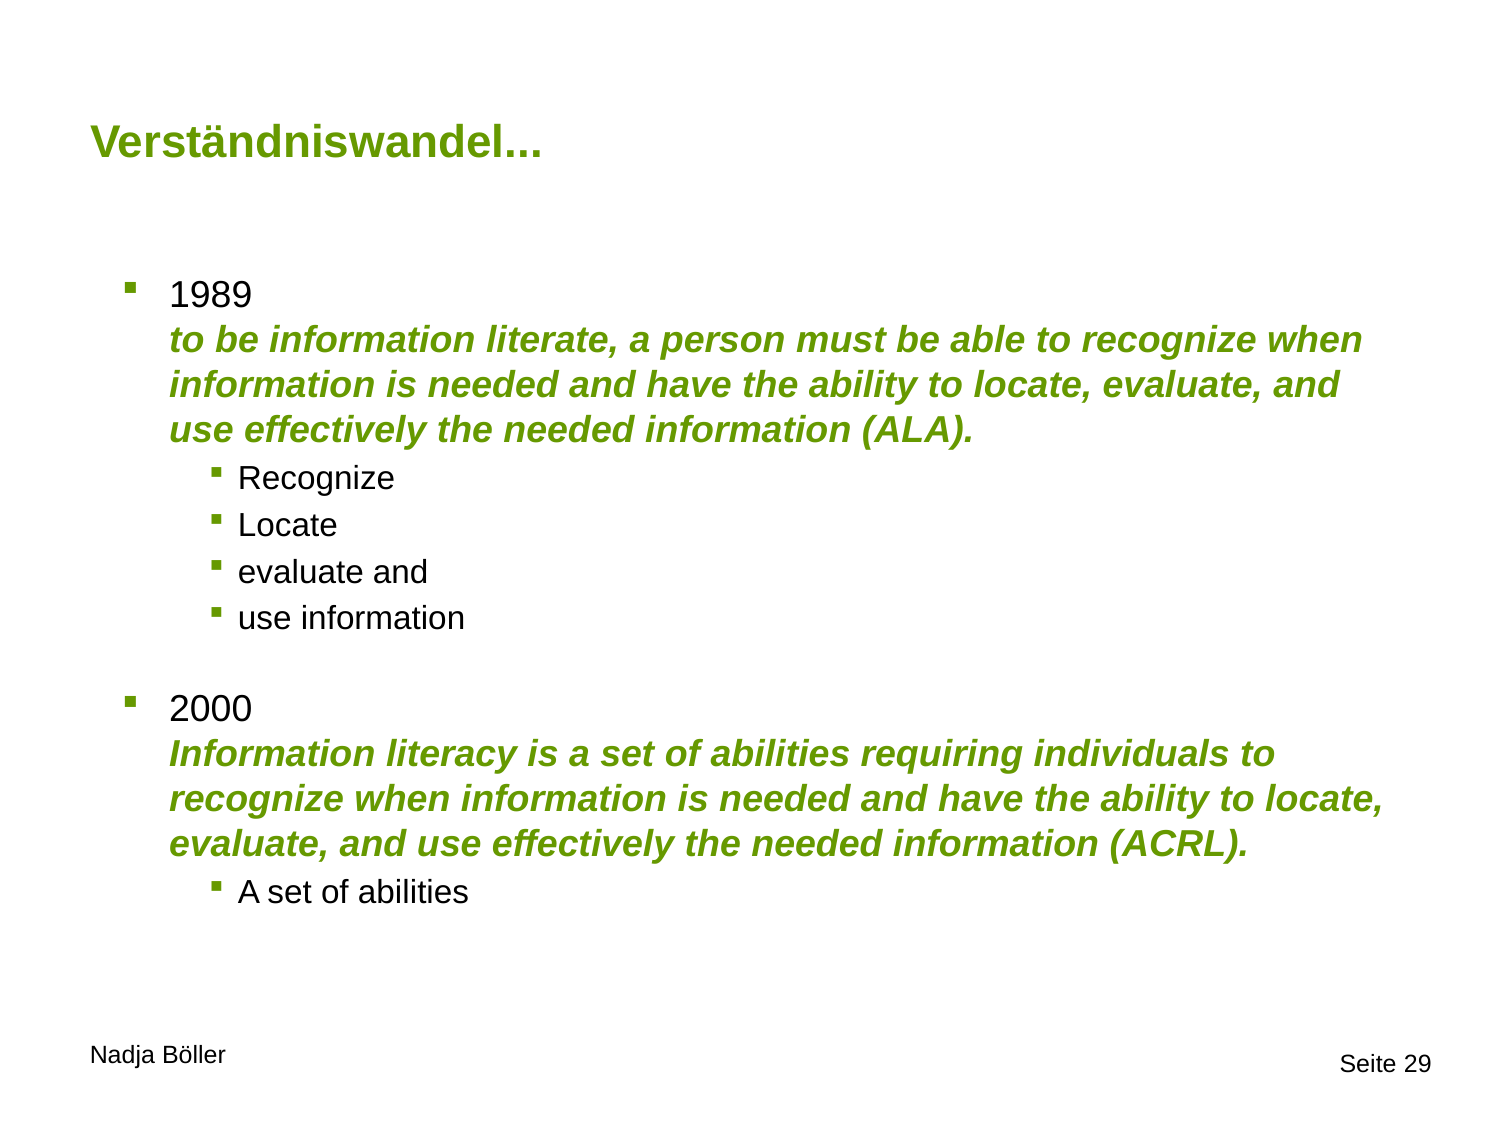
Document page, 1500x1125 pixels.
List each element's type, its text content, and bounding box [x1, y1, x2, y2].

title Verständniswandel... [74, 44, 1426, 233]
list 1989 to be information literate, a person must be able to recognize when information is needed and have the ability to locate, evaluate, and use effectively the needed information (ALA). Recognize Locate evaluate and use information 2000 Information literacy is a set of abilities requiring individuals to recognize when information is needed and have the ability to locate, evaluate, and use effectively the needed information (ACRL). A set of abilities [74, 262, 1426, 1006]
slide_number Seite 29 [1096, 1039, 1448, 1118]
text_box [112, 90, 1388, 232]
